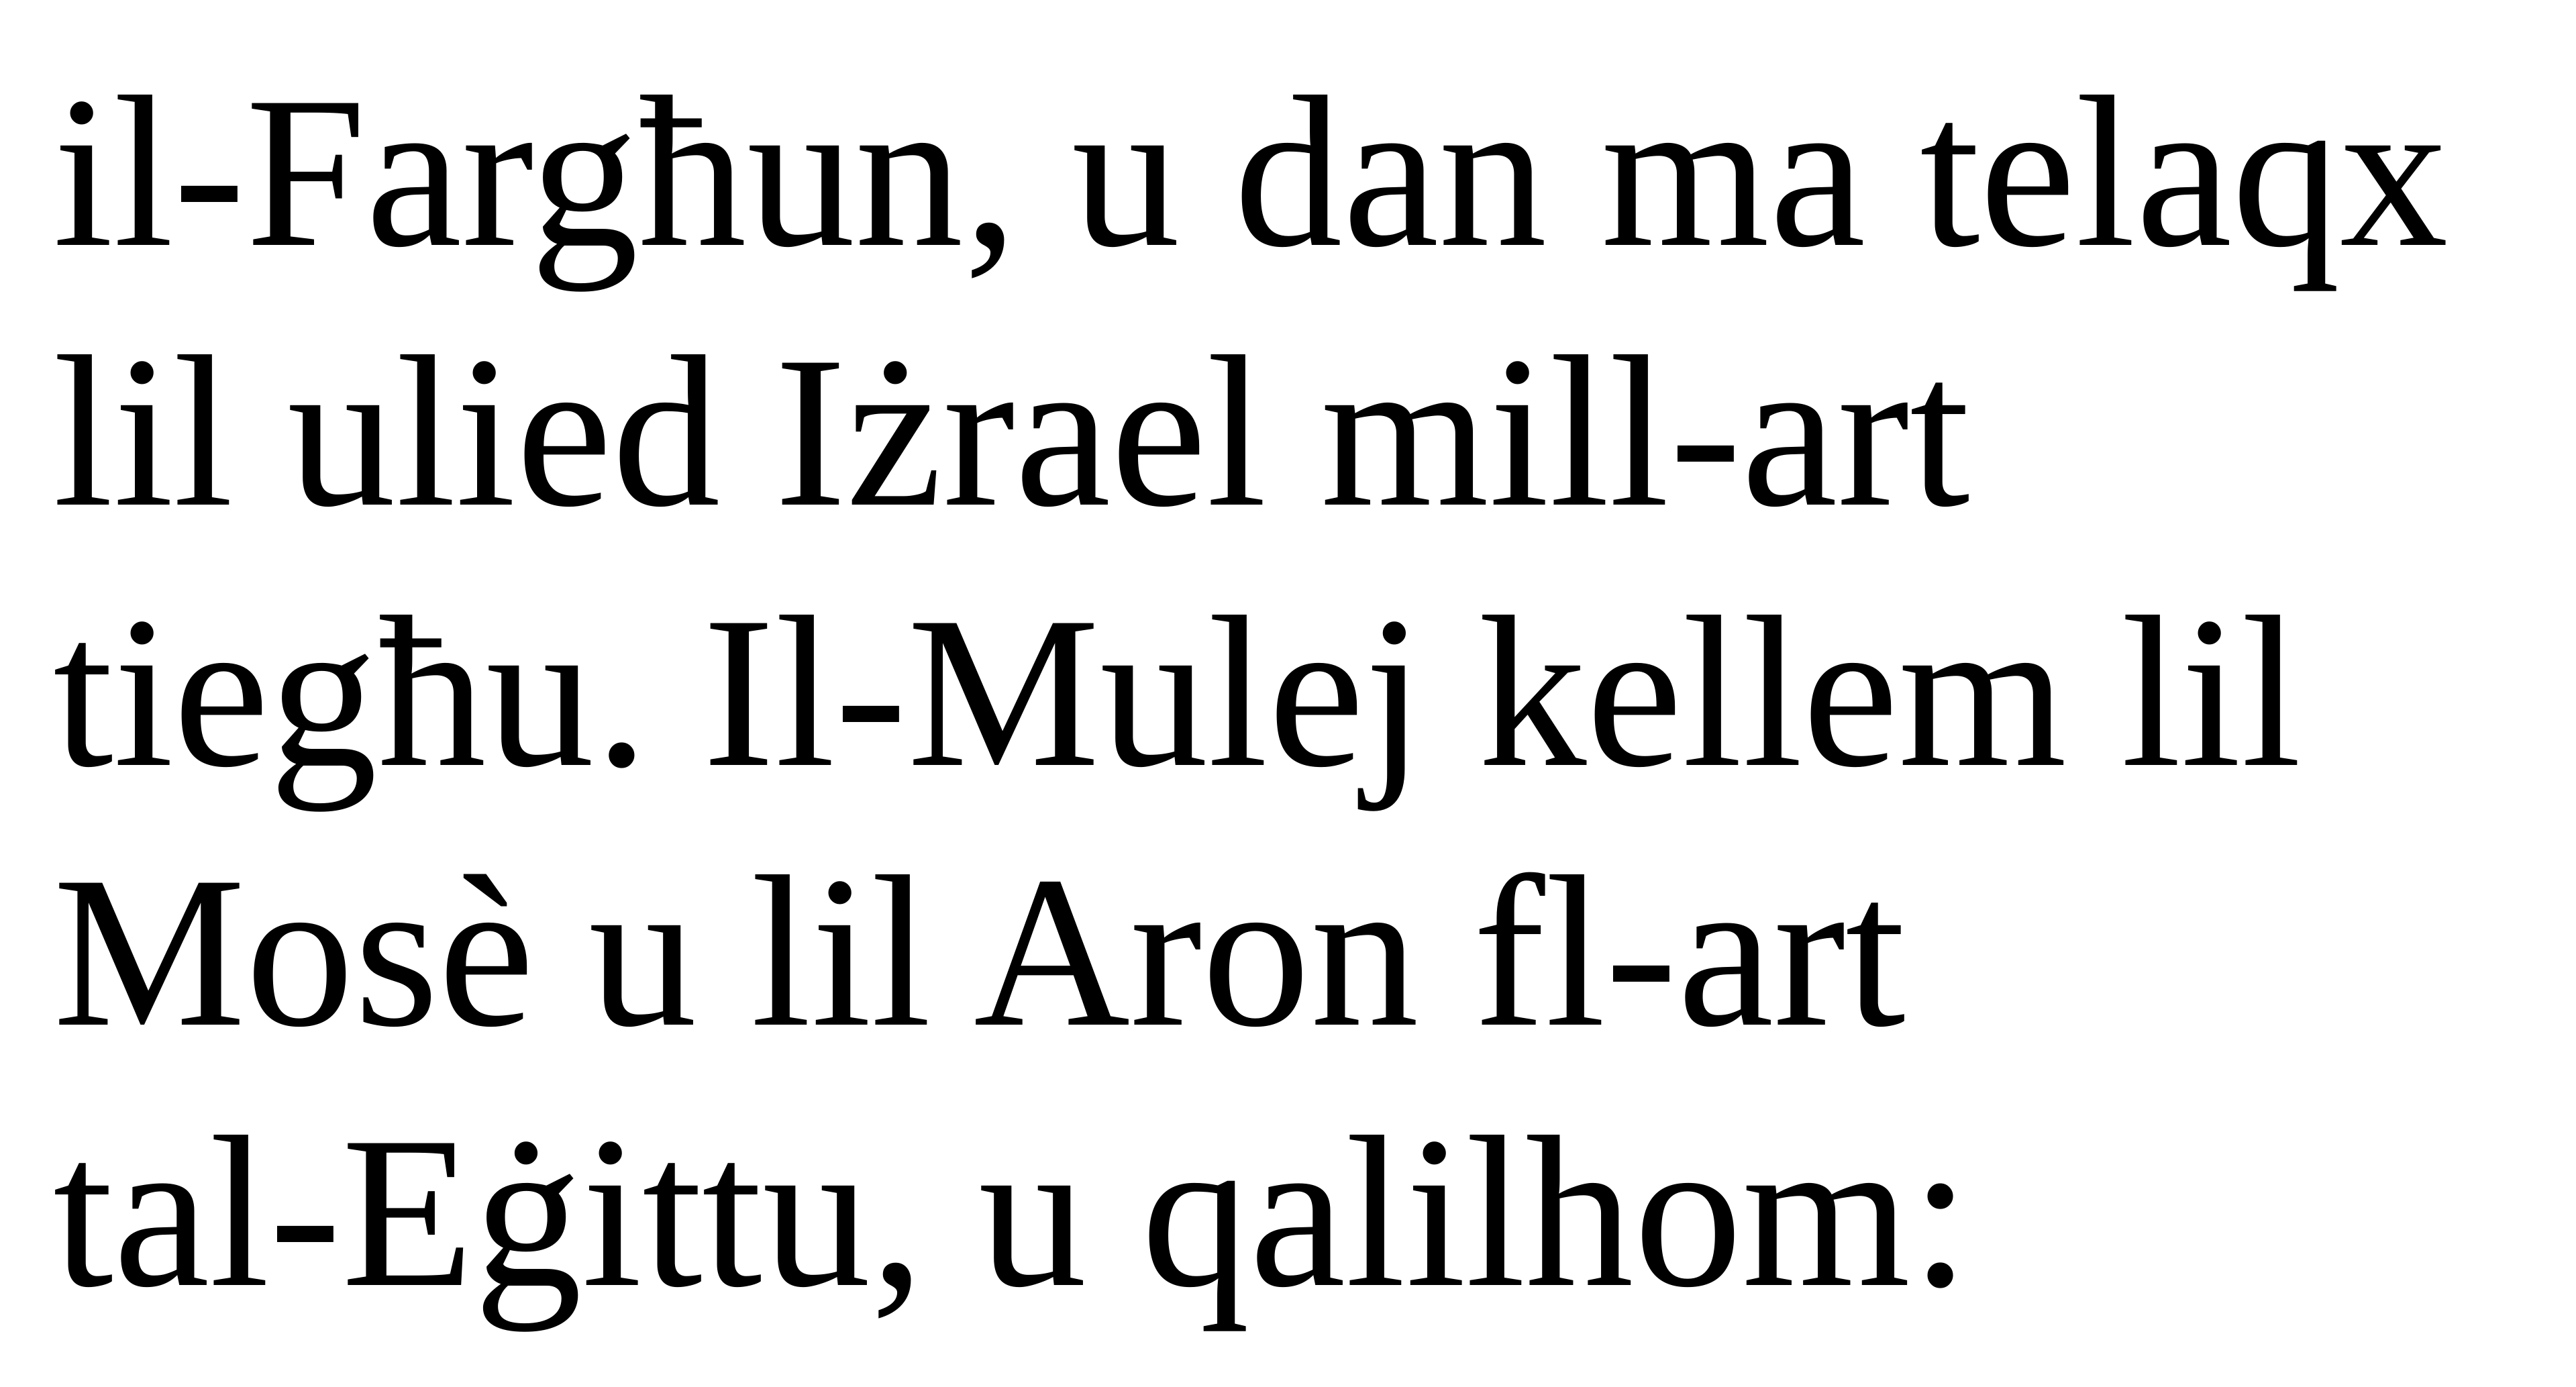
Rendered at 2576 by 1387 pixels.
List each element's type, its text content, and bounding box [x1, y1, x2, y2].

list il-Fargħun, u dan ma telaqx lil ulied Iżrael mill-art tiegħu. Il-Mulej kellem lil Mosè u lil Aron fl-art tal-Eġittu, u qalilhom: [43, 23, 2517, 1349]
